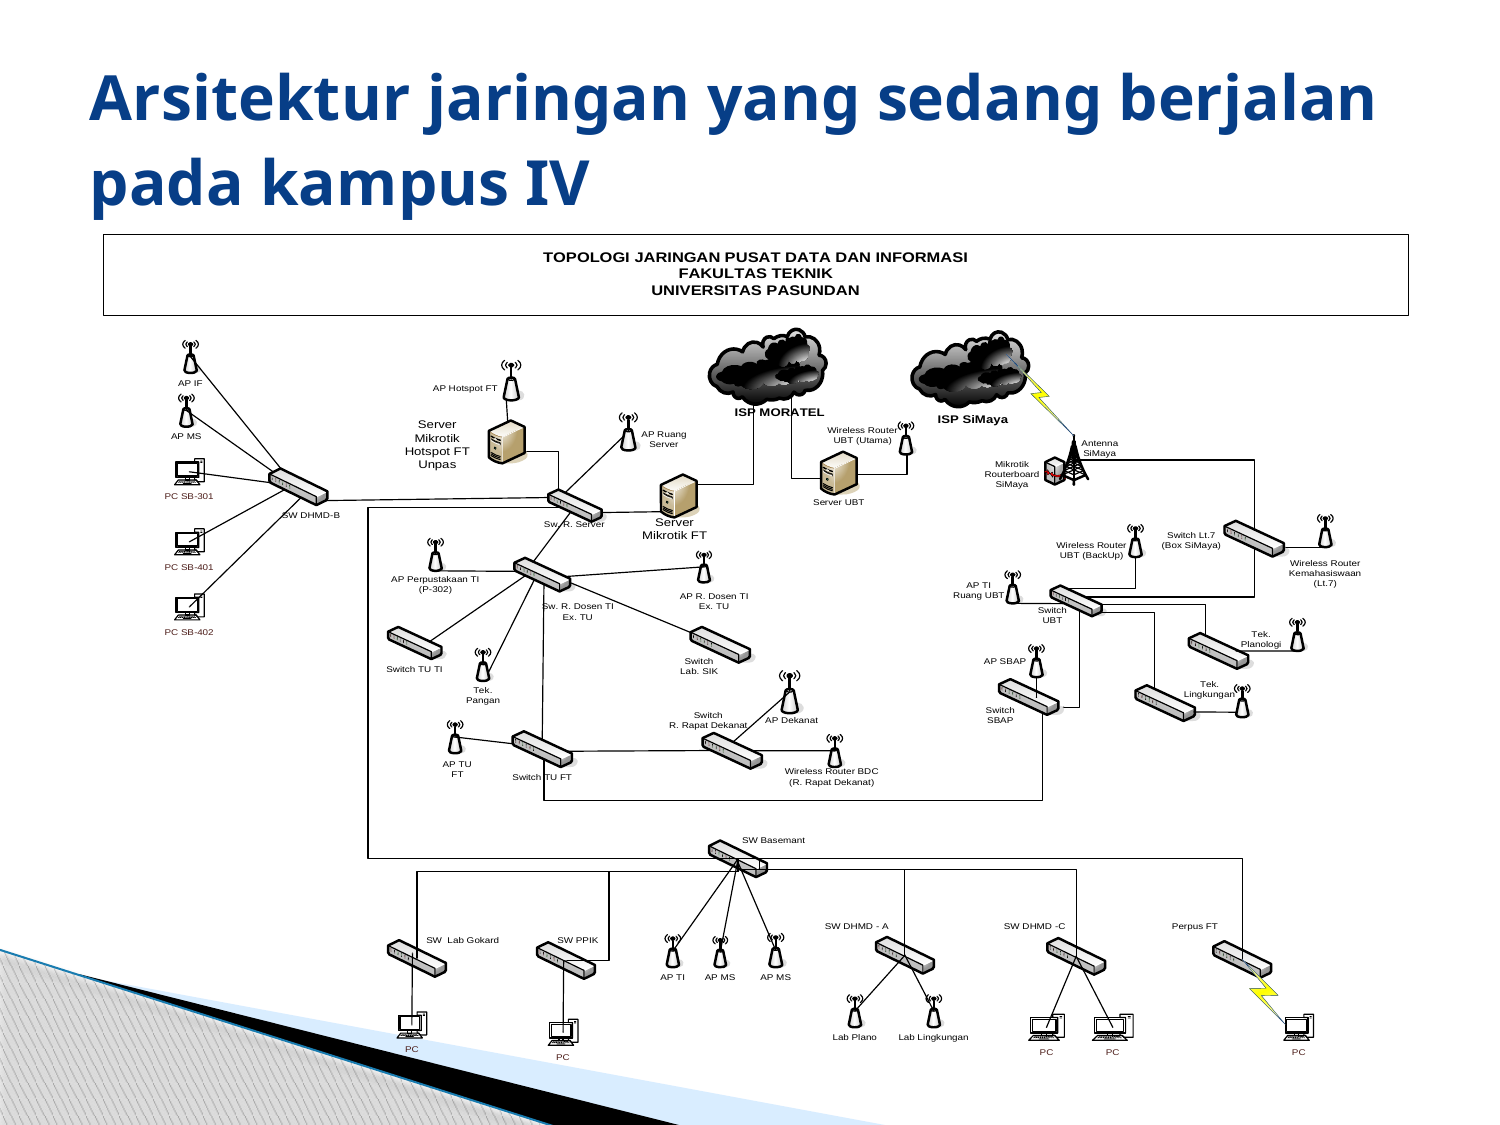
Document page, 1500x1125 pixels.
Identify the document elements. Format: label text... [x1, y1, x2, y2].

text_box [100, 231, 1412, 1071]
title Arsitektur jaringan yang sedang berjalan pada kampus IV [75, 45, 1425, 233]
